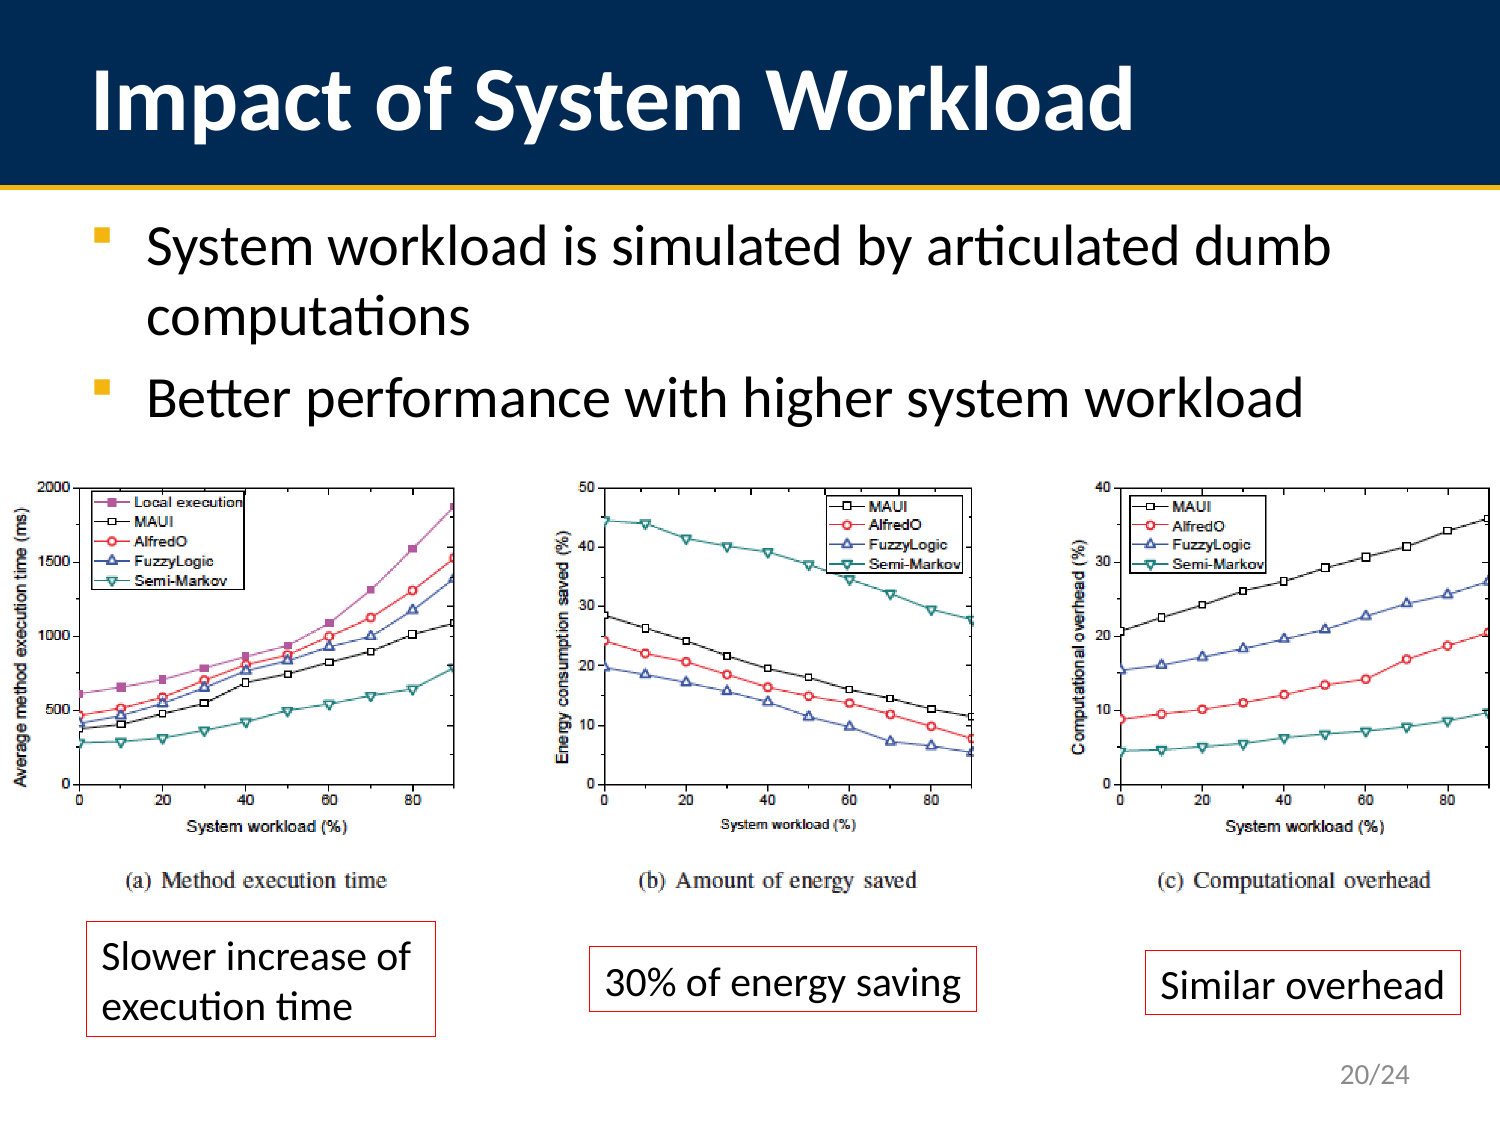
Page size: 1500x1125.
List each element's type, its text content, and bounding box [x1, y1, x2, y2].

text_box 30% of energy saving [589, 946, 977, 1012]
list System workload is simulated by articulated dumb computations Better performance with higher system workload [75, 909, 1425, 1025]
text_box Slower increase of execution time [86, 921, 436, 1037]
slide_number 20/24 [1074, 1042, 1425, 1103]
picture [0, 466, 1500, 901]
text_box Similar overhead [1145, 950, 1461, 1015]
title Impact of System Workload [75, 0, 1425, 188]
list System workload is simulated by articulated dumb computations Better performance with higher system workload [75, 200, 1425, 465]
